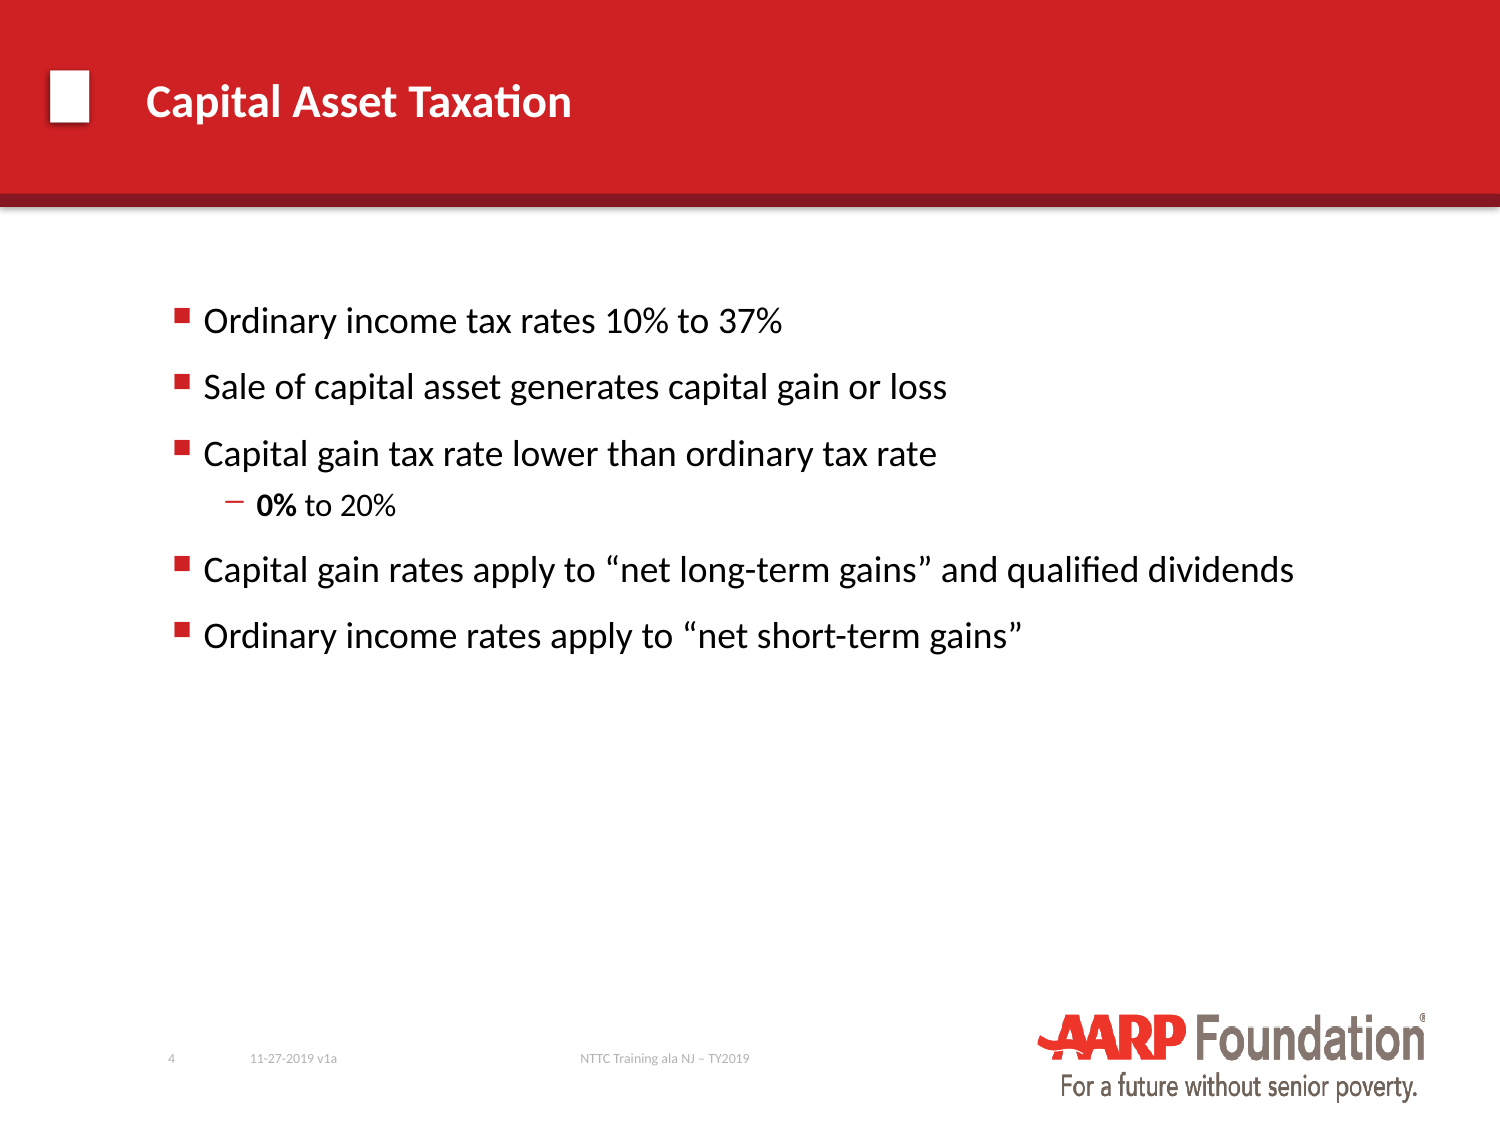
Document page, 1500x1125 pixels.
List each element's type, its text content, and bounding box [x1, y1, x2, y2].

title Capital Asset Taxation [131, 4, 1331, 193]
slide_number 4 [75, 1027, 191, 1088]
list Ordinary income tax rates 10% to 37% Sale of capital asset generates capital gain or loss Capital gain tax rate lower than ordinary tax rate 0% to 20% Capital gain rates apply to “net long-term gains” and qualified dividends Ordinary income rates apply to “net short-term gains” [157, 288, 1358, 949]
footer NTTC Training ala NJ – TY2019 [427, 1027, 903, 1088]
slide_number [234, 1027, 399, 1088]
